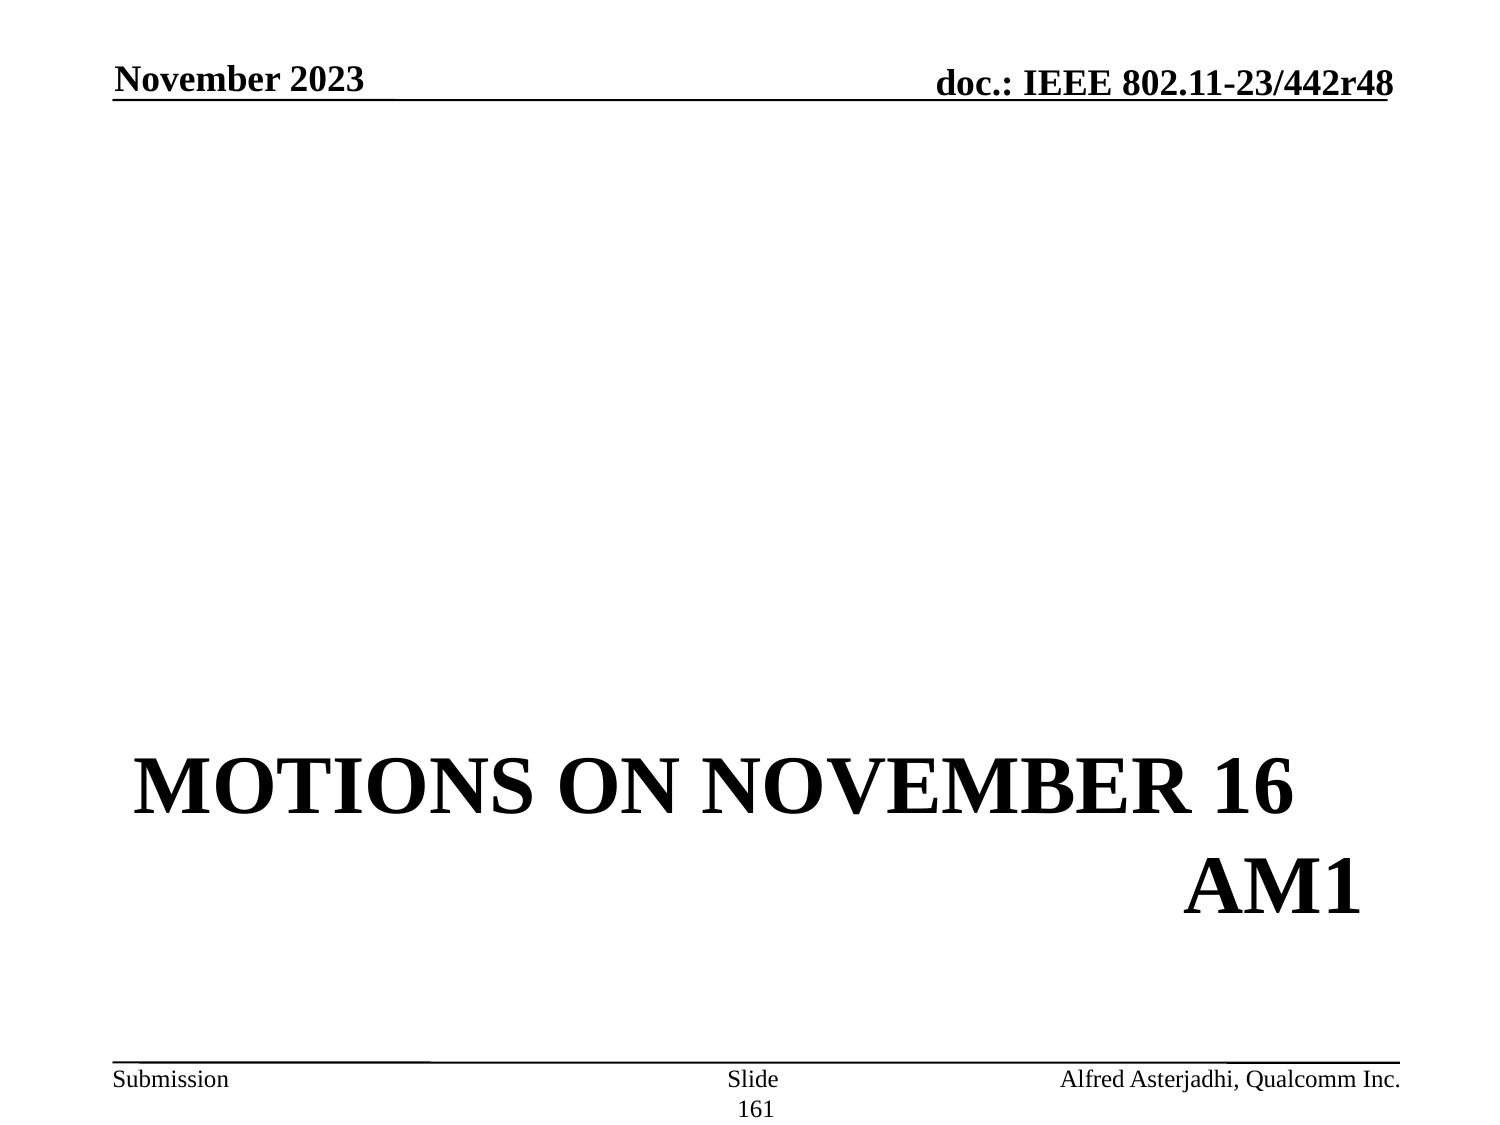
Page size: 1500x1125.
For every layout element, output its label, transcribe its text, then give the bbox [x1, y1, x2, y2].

slide_number Slide 161 [712, 1061, 800, 1123]
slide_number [114, 54, 423, 100]
title Motions on November 16 AM1 [118, 722, 1394, 947]
footer Alfred Asterjadhi, Qualcomm Inc. [878, 1061, 1402, 1093]
